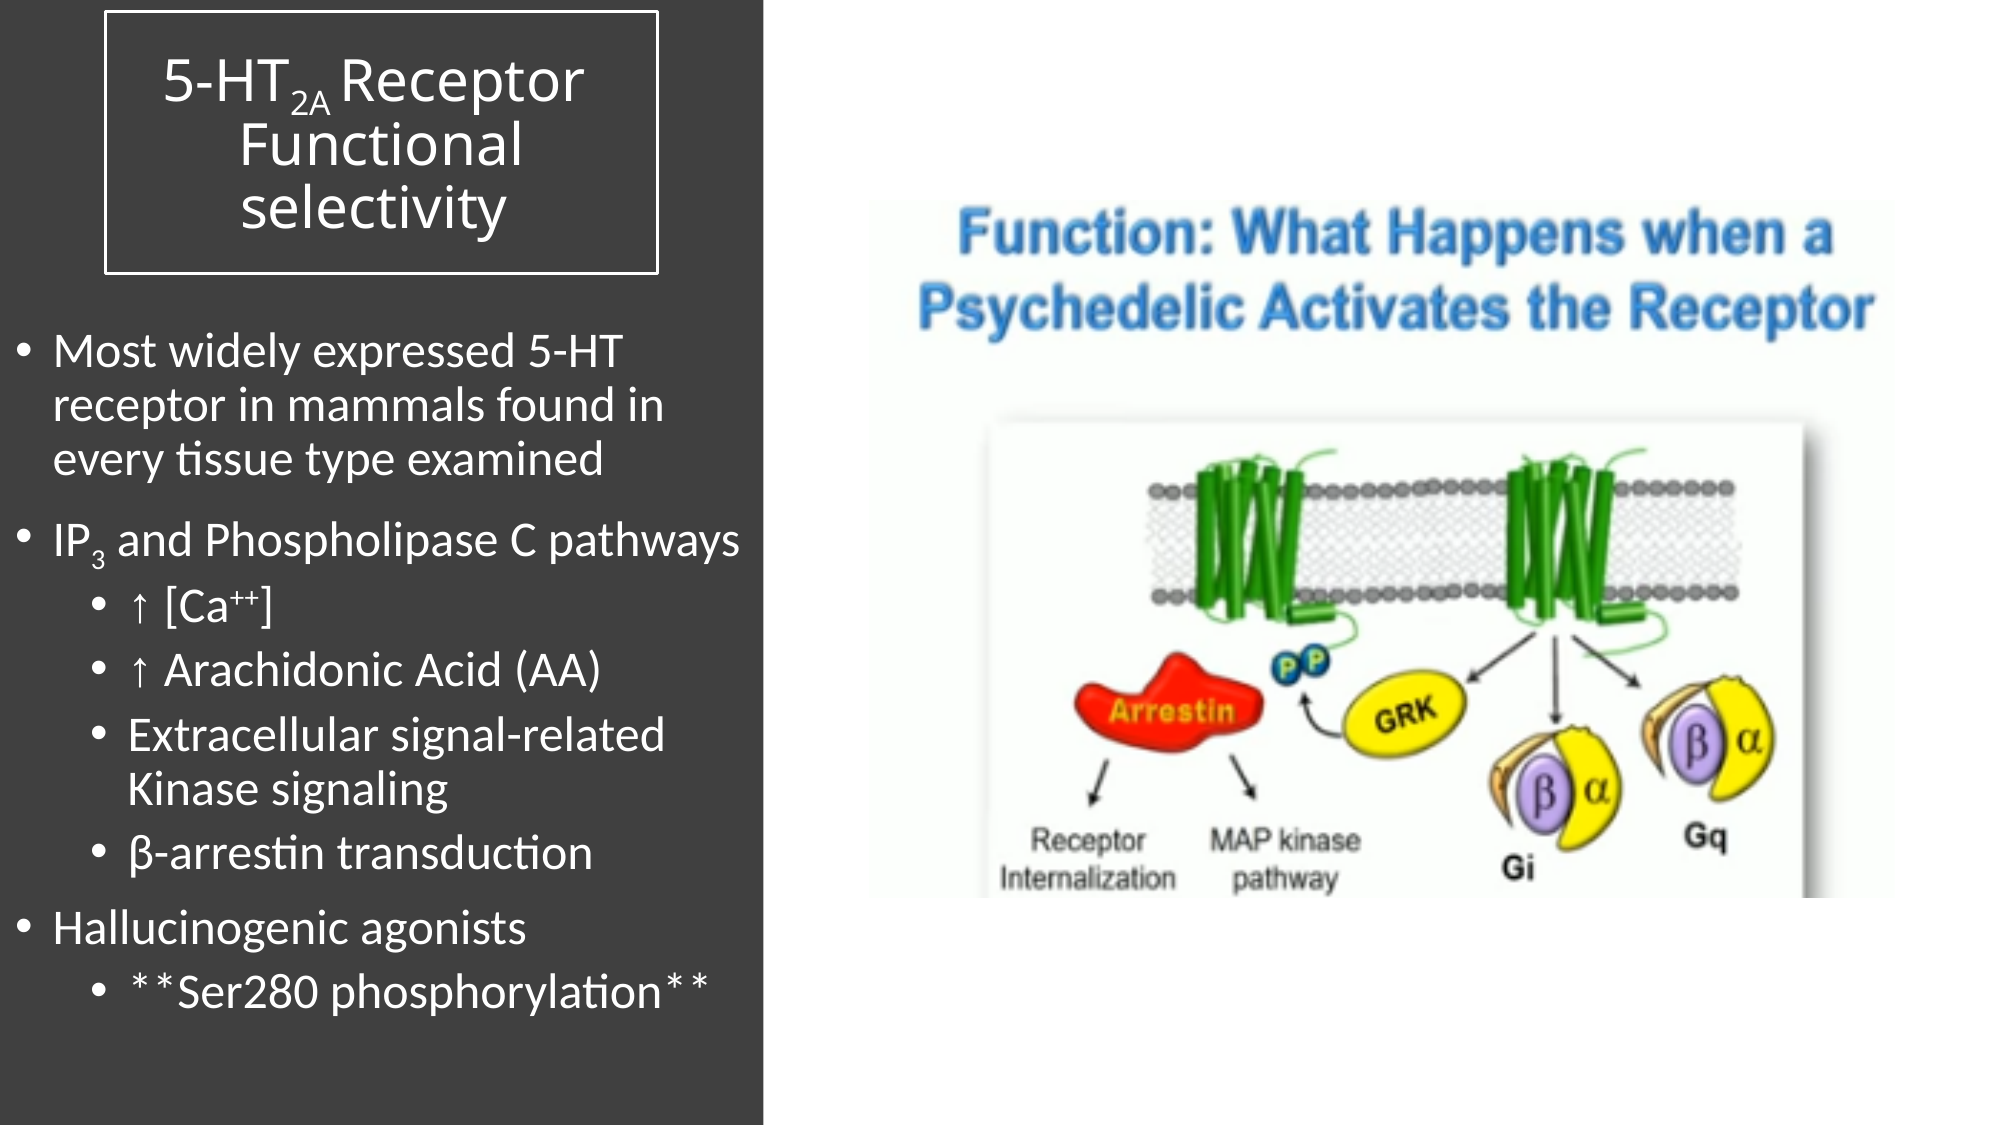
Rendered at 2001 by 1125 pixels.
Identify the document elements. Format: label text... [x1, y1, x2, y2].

text_box [0, 0, 764, 317]
picture [869, 200, 1895, 898]
title 5-HT2A Receptor Functional selectivity [105, 11, 658, 274]
list Most widely expressed 5-HT receptor in mammals found in every tissue type examined IP3 and Phospholipase C pathways ↑ [Ca++] ↑ Arachidonic Acid (AA) Extracellular signal-related Kinase signaling β-arrestin transduction Hallucinogenic agonists **Ser280 phosphorylation** [0, 317, 764, 1125]
